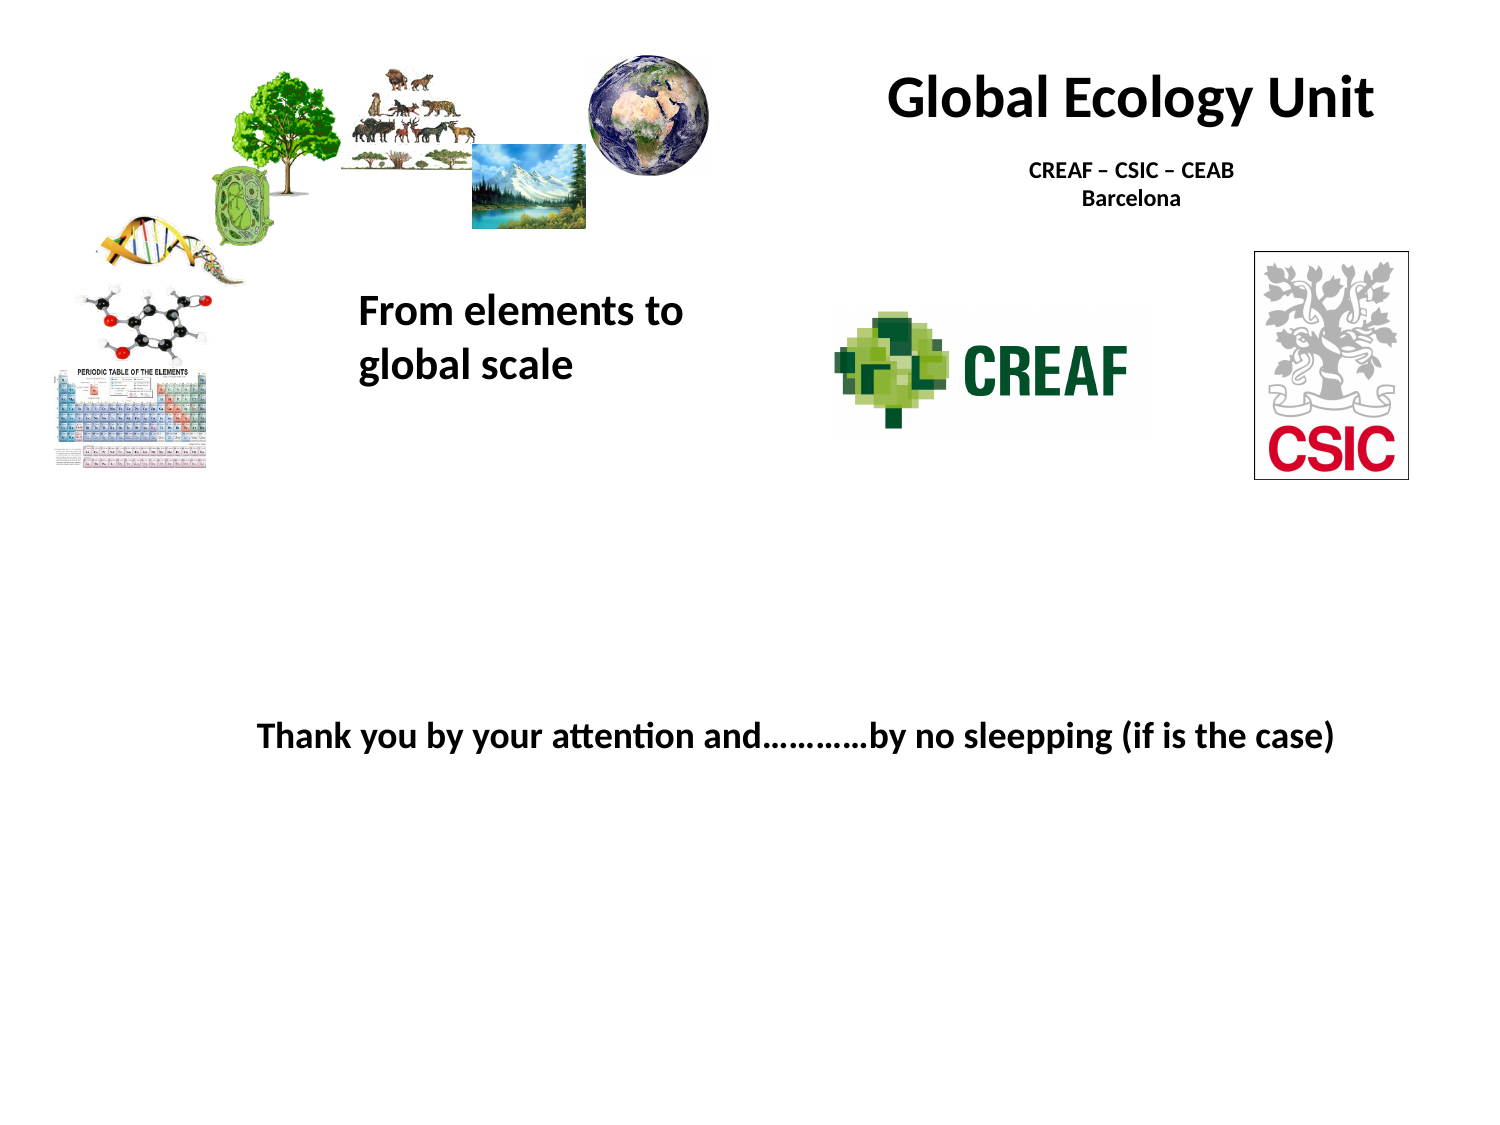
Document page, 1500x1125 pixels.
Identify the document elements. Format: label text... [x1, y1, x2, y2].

picture [52, 54, 712, 469]
picture [830, 42, 1412, 481]
text_box Thank you by your attention and…………by no sleepping (if is the case) [242, 704, 1352, 764]
